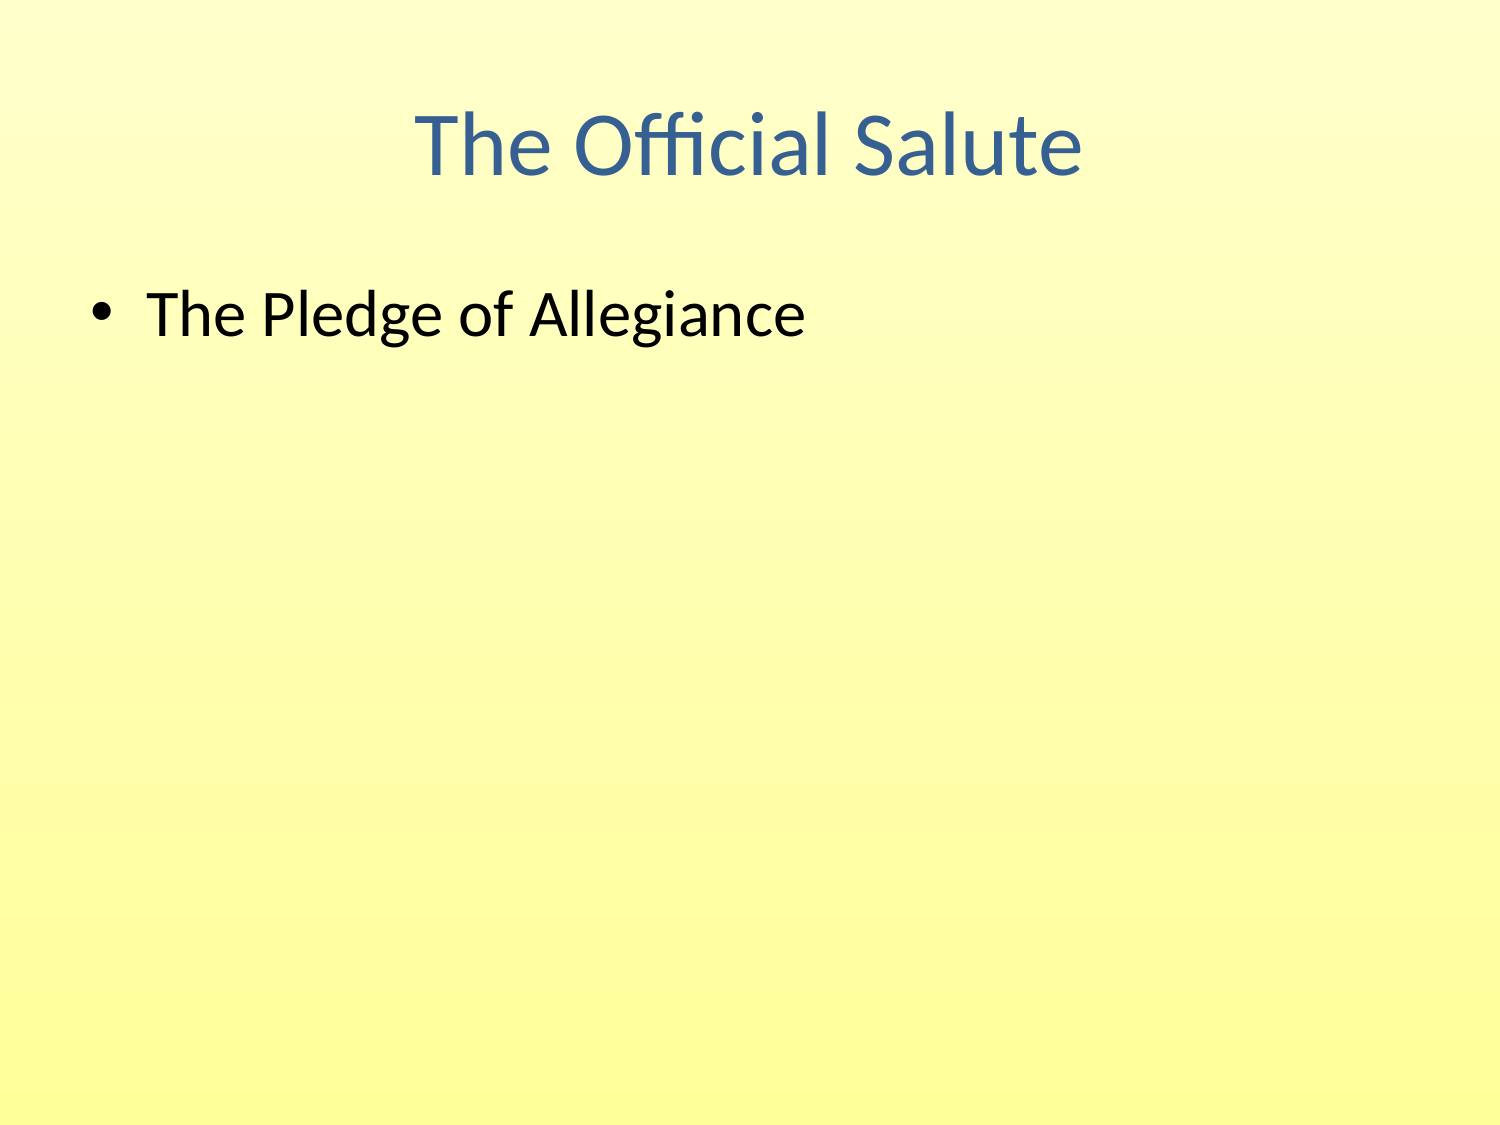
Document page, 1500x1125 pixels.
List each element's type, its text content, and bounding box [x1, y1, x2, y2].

list The Pledge of Allegiance [75, 262, 1425, 1005]
title The Official Salute [75, 45, 1425, 233]
